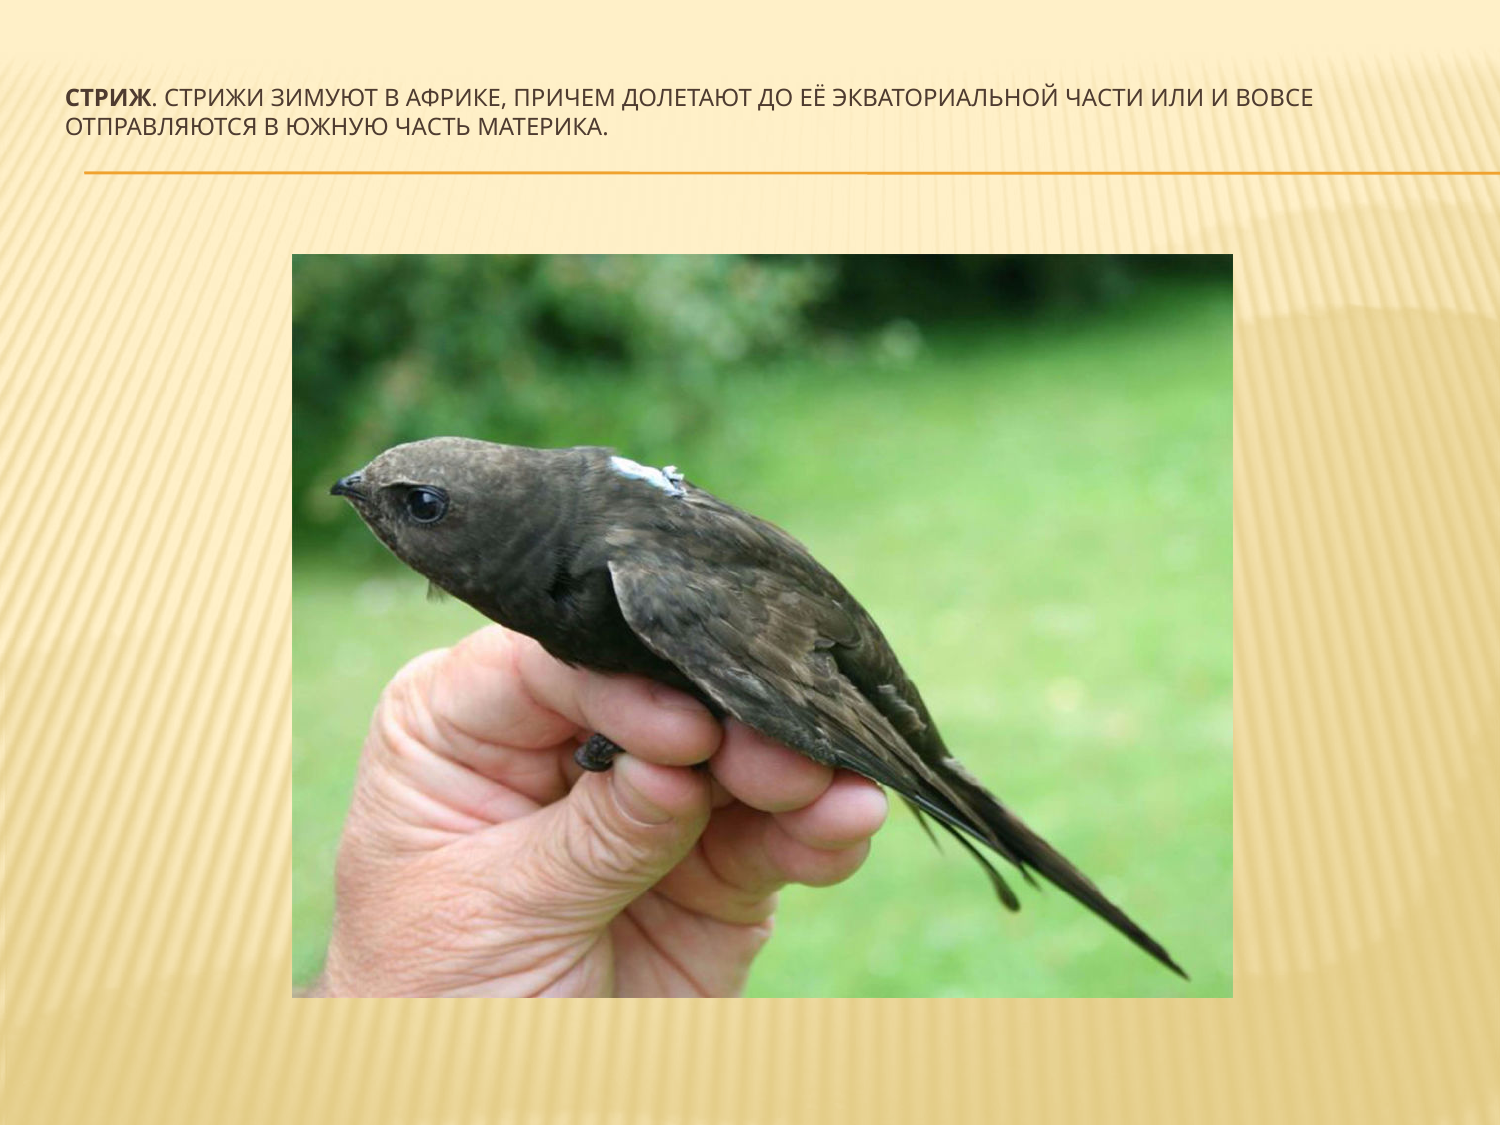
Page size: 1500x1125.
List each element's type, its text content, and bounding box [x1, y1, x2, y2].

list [292, 254, 1233, 998]
title Стриж. Стрижи зимуют в Африке, причем долетают до её экваториальной части или и вовсе отправляются в южную часть материка. [50, 75, 1475, 213]
